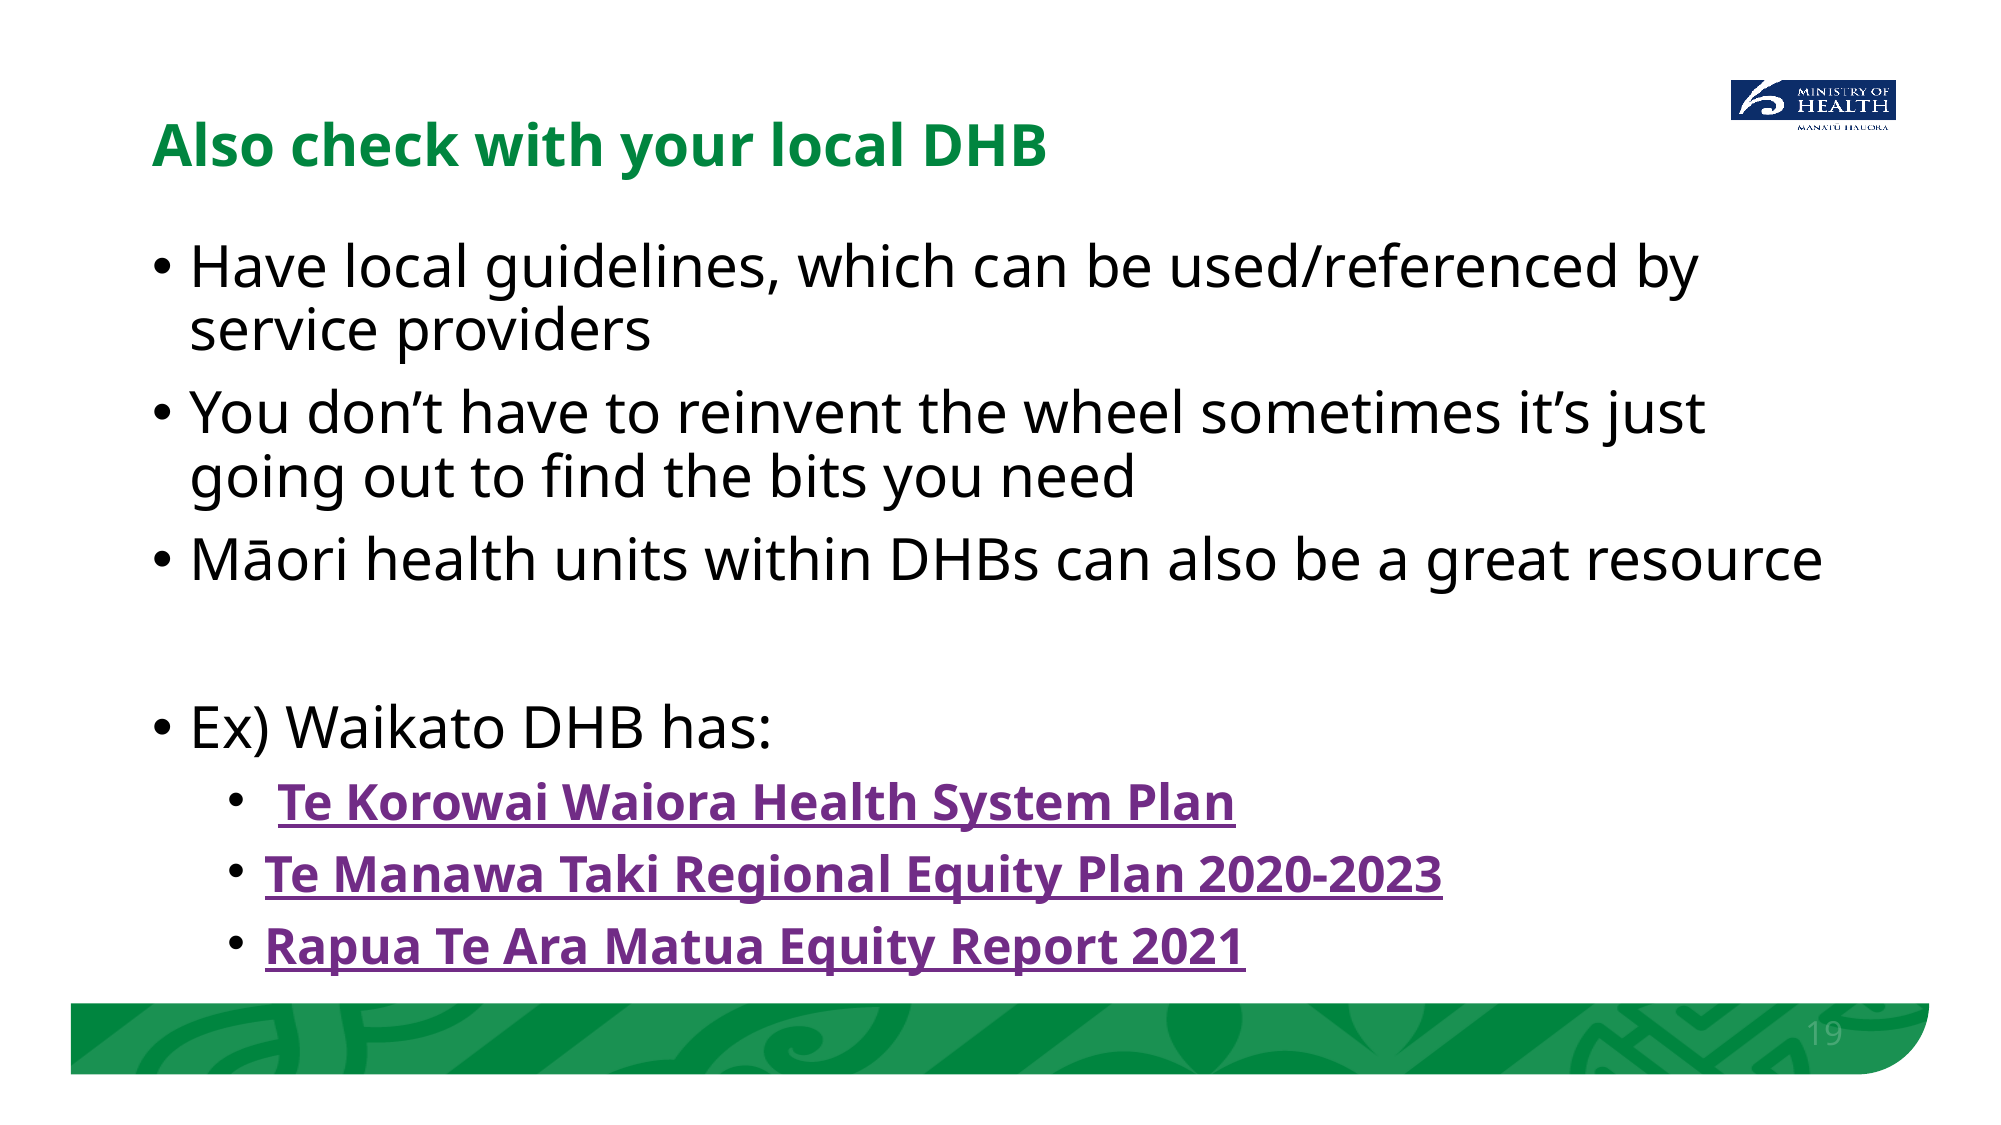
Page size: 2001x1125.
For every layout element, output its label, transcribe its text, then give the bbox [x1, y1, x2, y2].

picture [1863, 80, 1896, 130]
picture [0, 1004, 2000, 1125]
title Also check with your local DHB [137, 59, 1863, 229]
list Have local guidelines, which can be used/referenced by service providers You don’t have to reinvent the wheel sometimes it’s just going out to find the bits you need Māori health units within DHBs can also be a great resource Ex) Waikato DHB has: Te Korowai Waiora Health System Plan Te Manawa Taki Regional Equity Plan 2020-2023 Rapua Te Ara Matua Equity Report 2021 [137, 229, 1863, 977]
